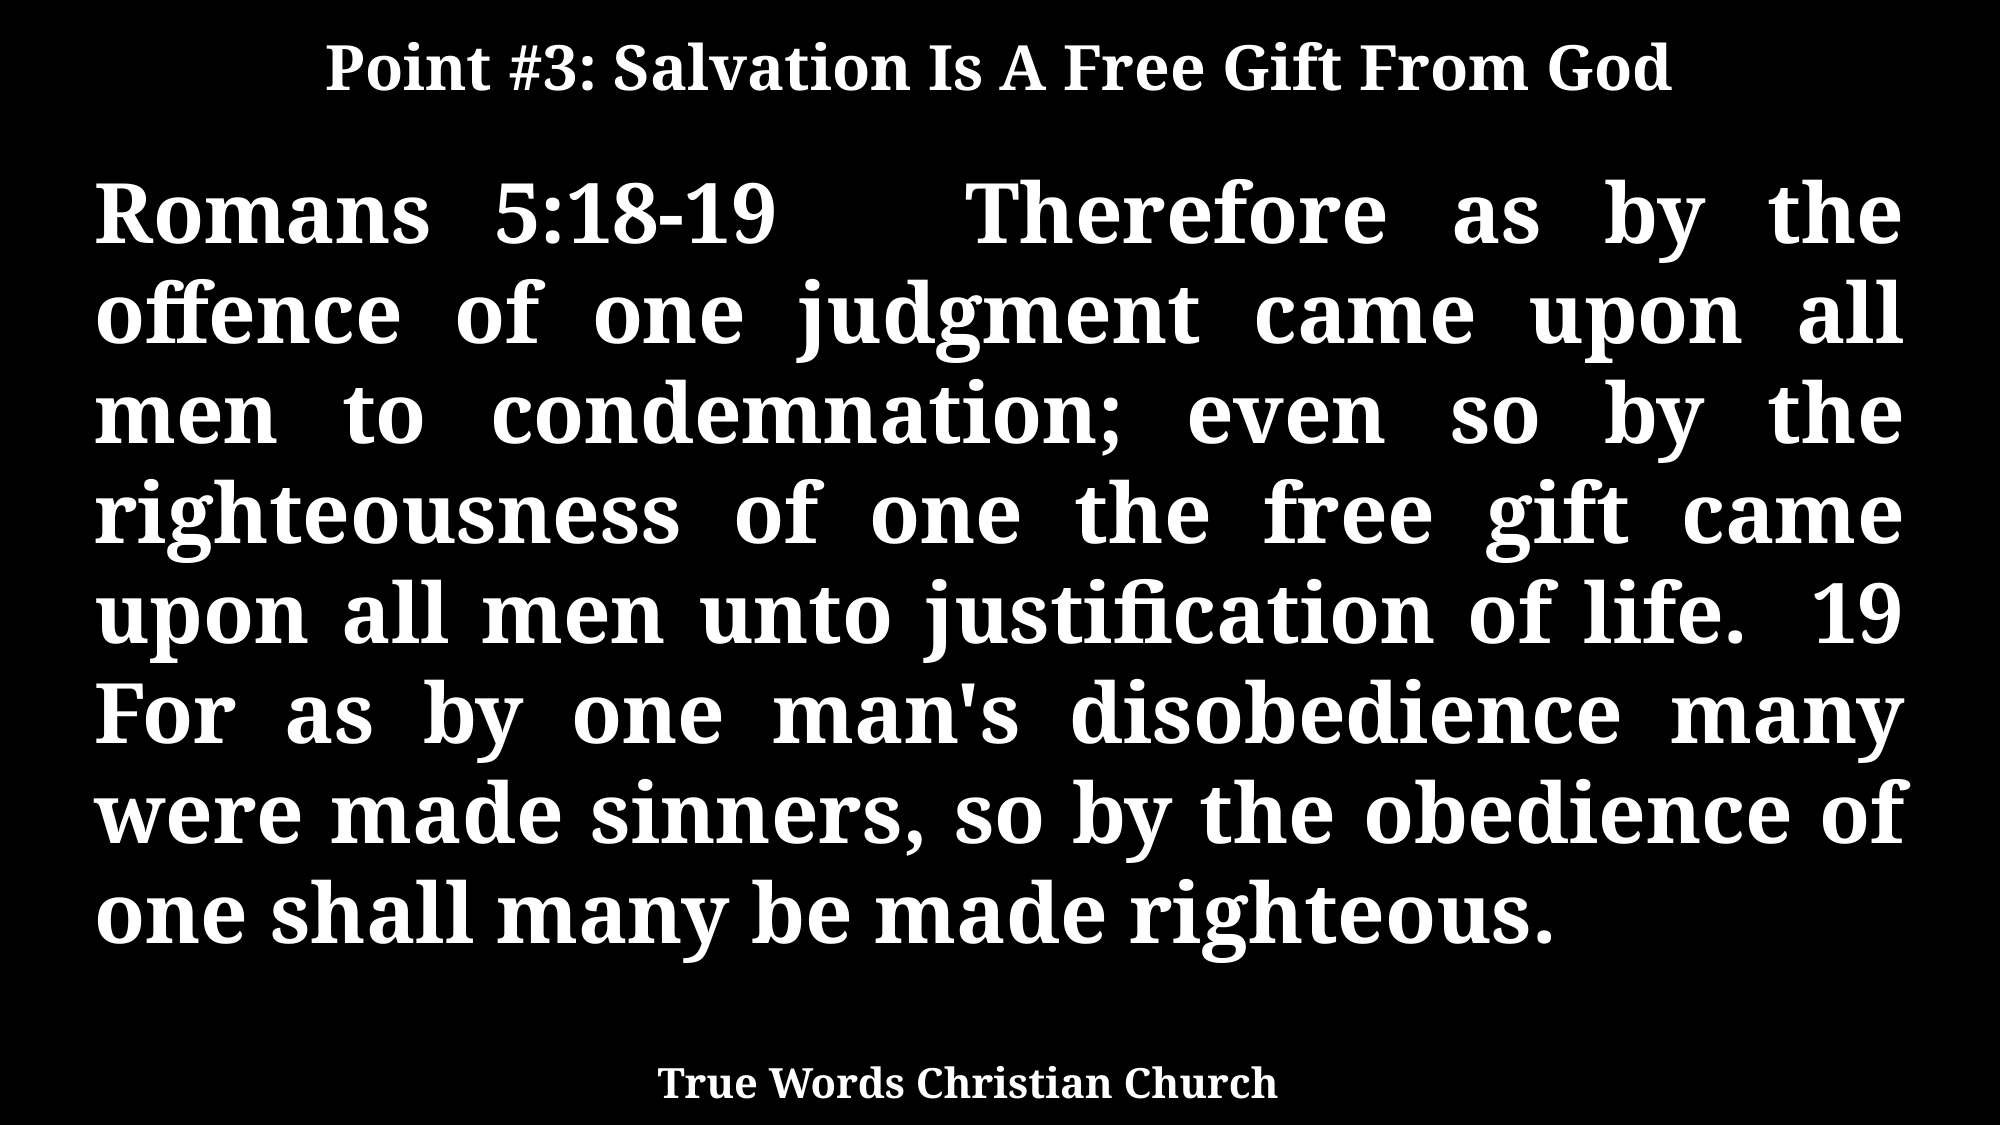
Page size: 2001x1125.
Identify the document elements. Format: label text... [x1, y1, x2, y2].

text_box Point #3: Salvation Is A Free Gift From God [0, 20, 2000, 111]
text_box True Words Christian Church [642, 1049, 1294, 1114]
text_box Romans 5:18-19 Therefore as by the offence of one judgment came upon all men to condemnation; even so by the righteousness of one the free gift came upon all men unto justification of life. 19 For as by one man's disobedience many were made sinners, so by the obedience of one shall many be made righteous. [79, 152, 1921, 968]
